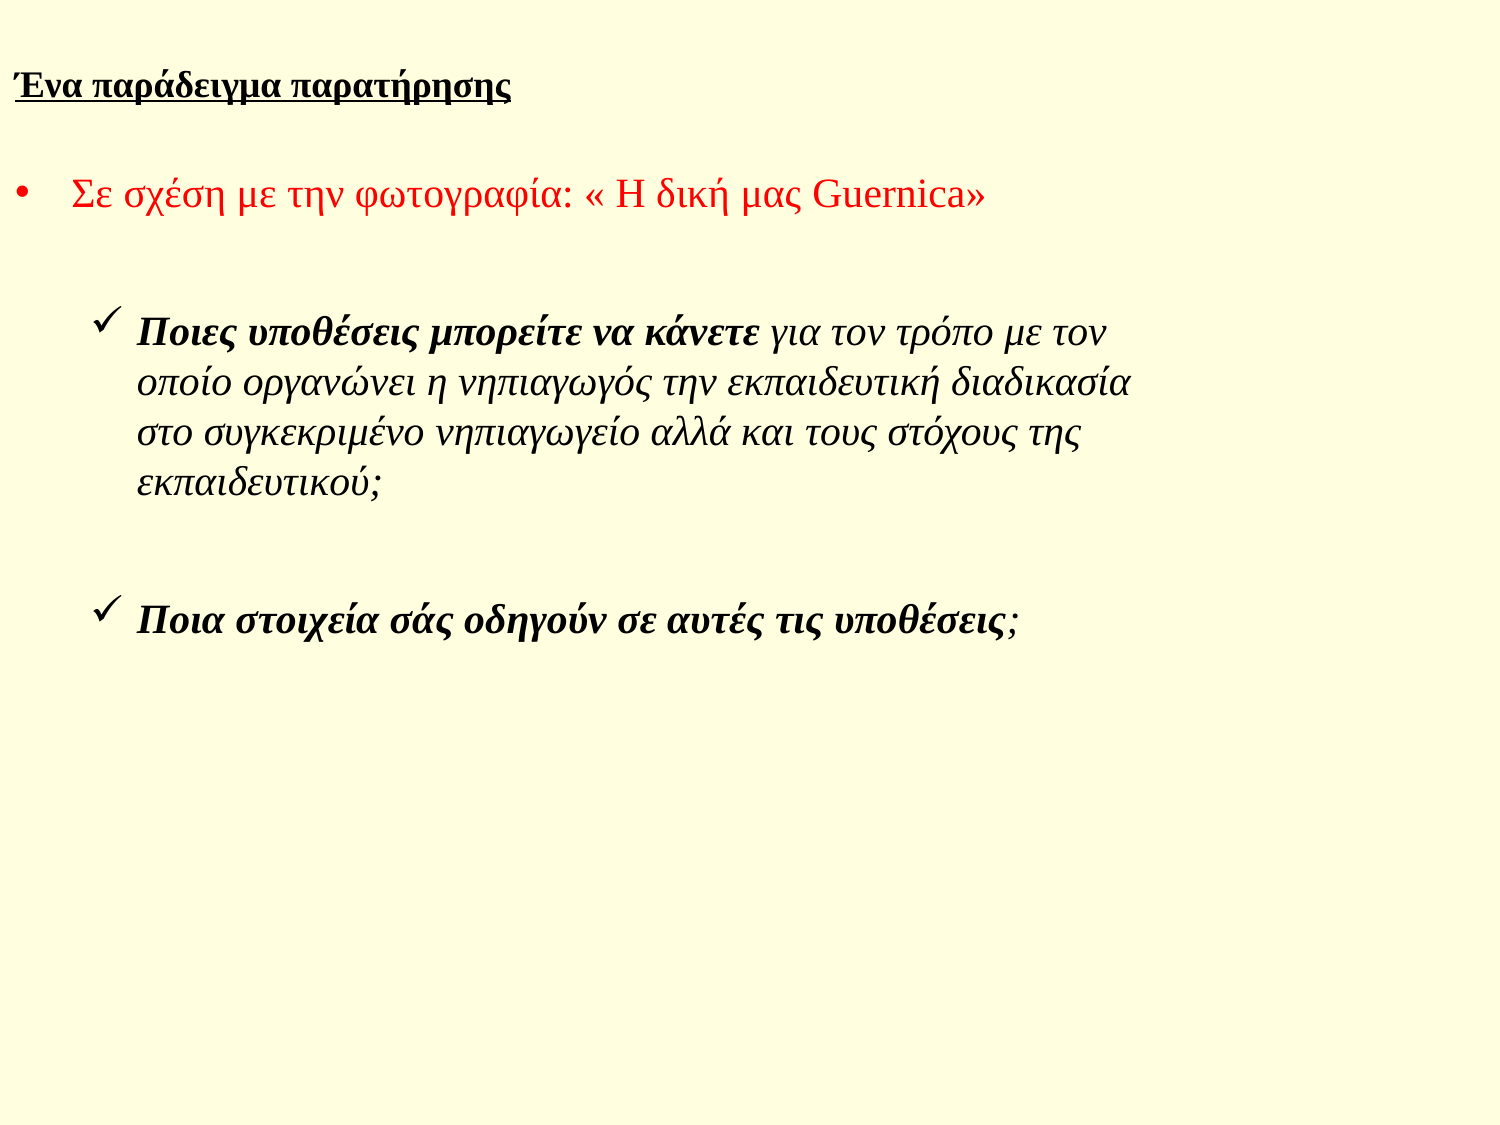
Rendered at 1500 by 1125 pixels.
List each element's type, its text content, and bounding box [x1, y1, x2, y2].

list Ένα παράδειγμα παρατήρησης Σε σχέση με την φωτογραφία: « Η δική μας Guernica» Ποιες υποθέσεις μπορείτε να κάνετε για τον τρόπο με τον οποίο οργανώνει η νηπιαγωγός την εκπαιδευτική διαδικασία στο συγκεκριμένο νηπιαγωγείο αλλά και τους στόχους της εκπαιδευτικού; Ποια στοιχεία σάς οδηγούν σε αυτές τις υποθέσεις; [0, 0, 1172, 1125]
